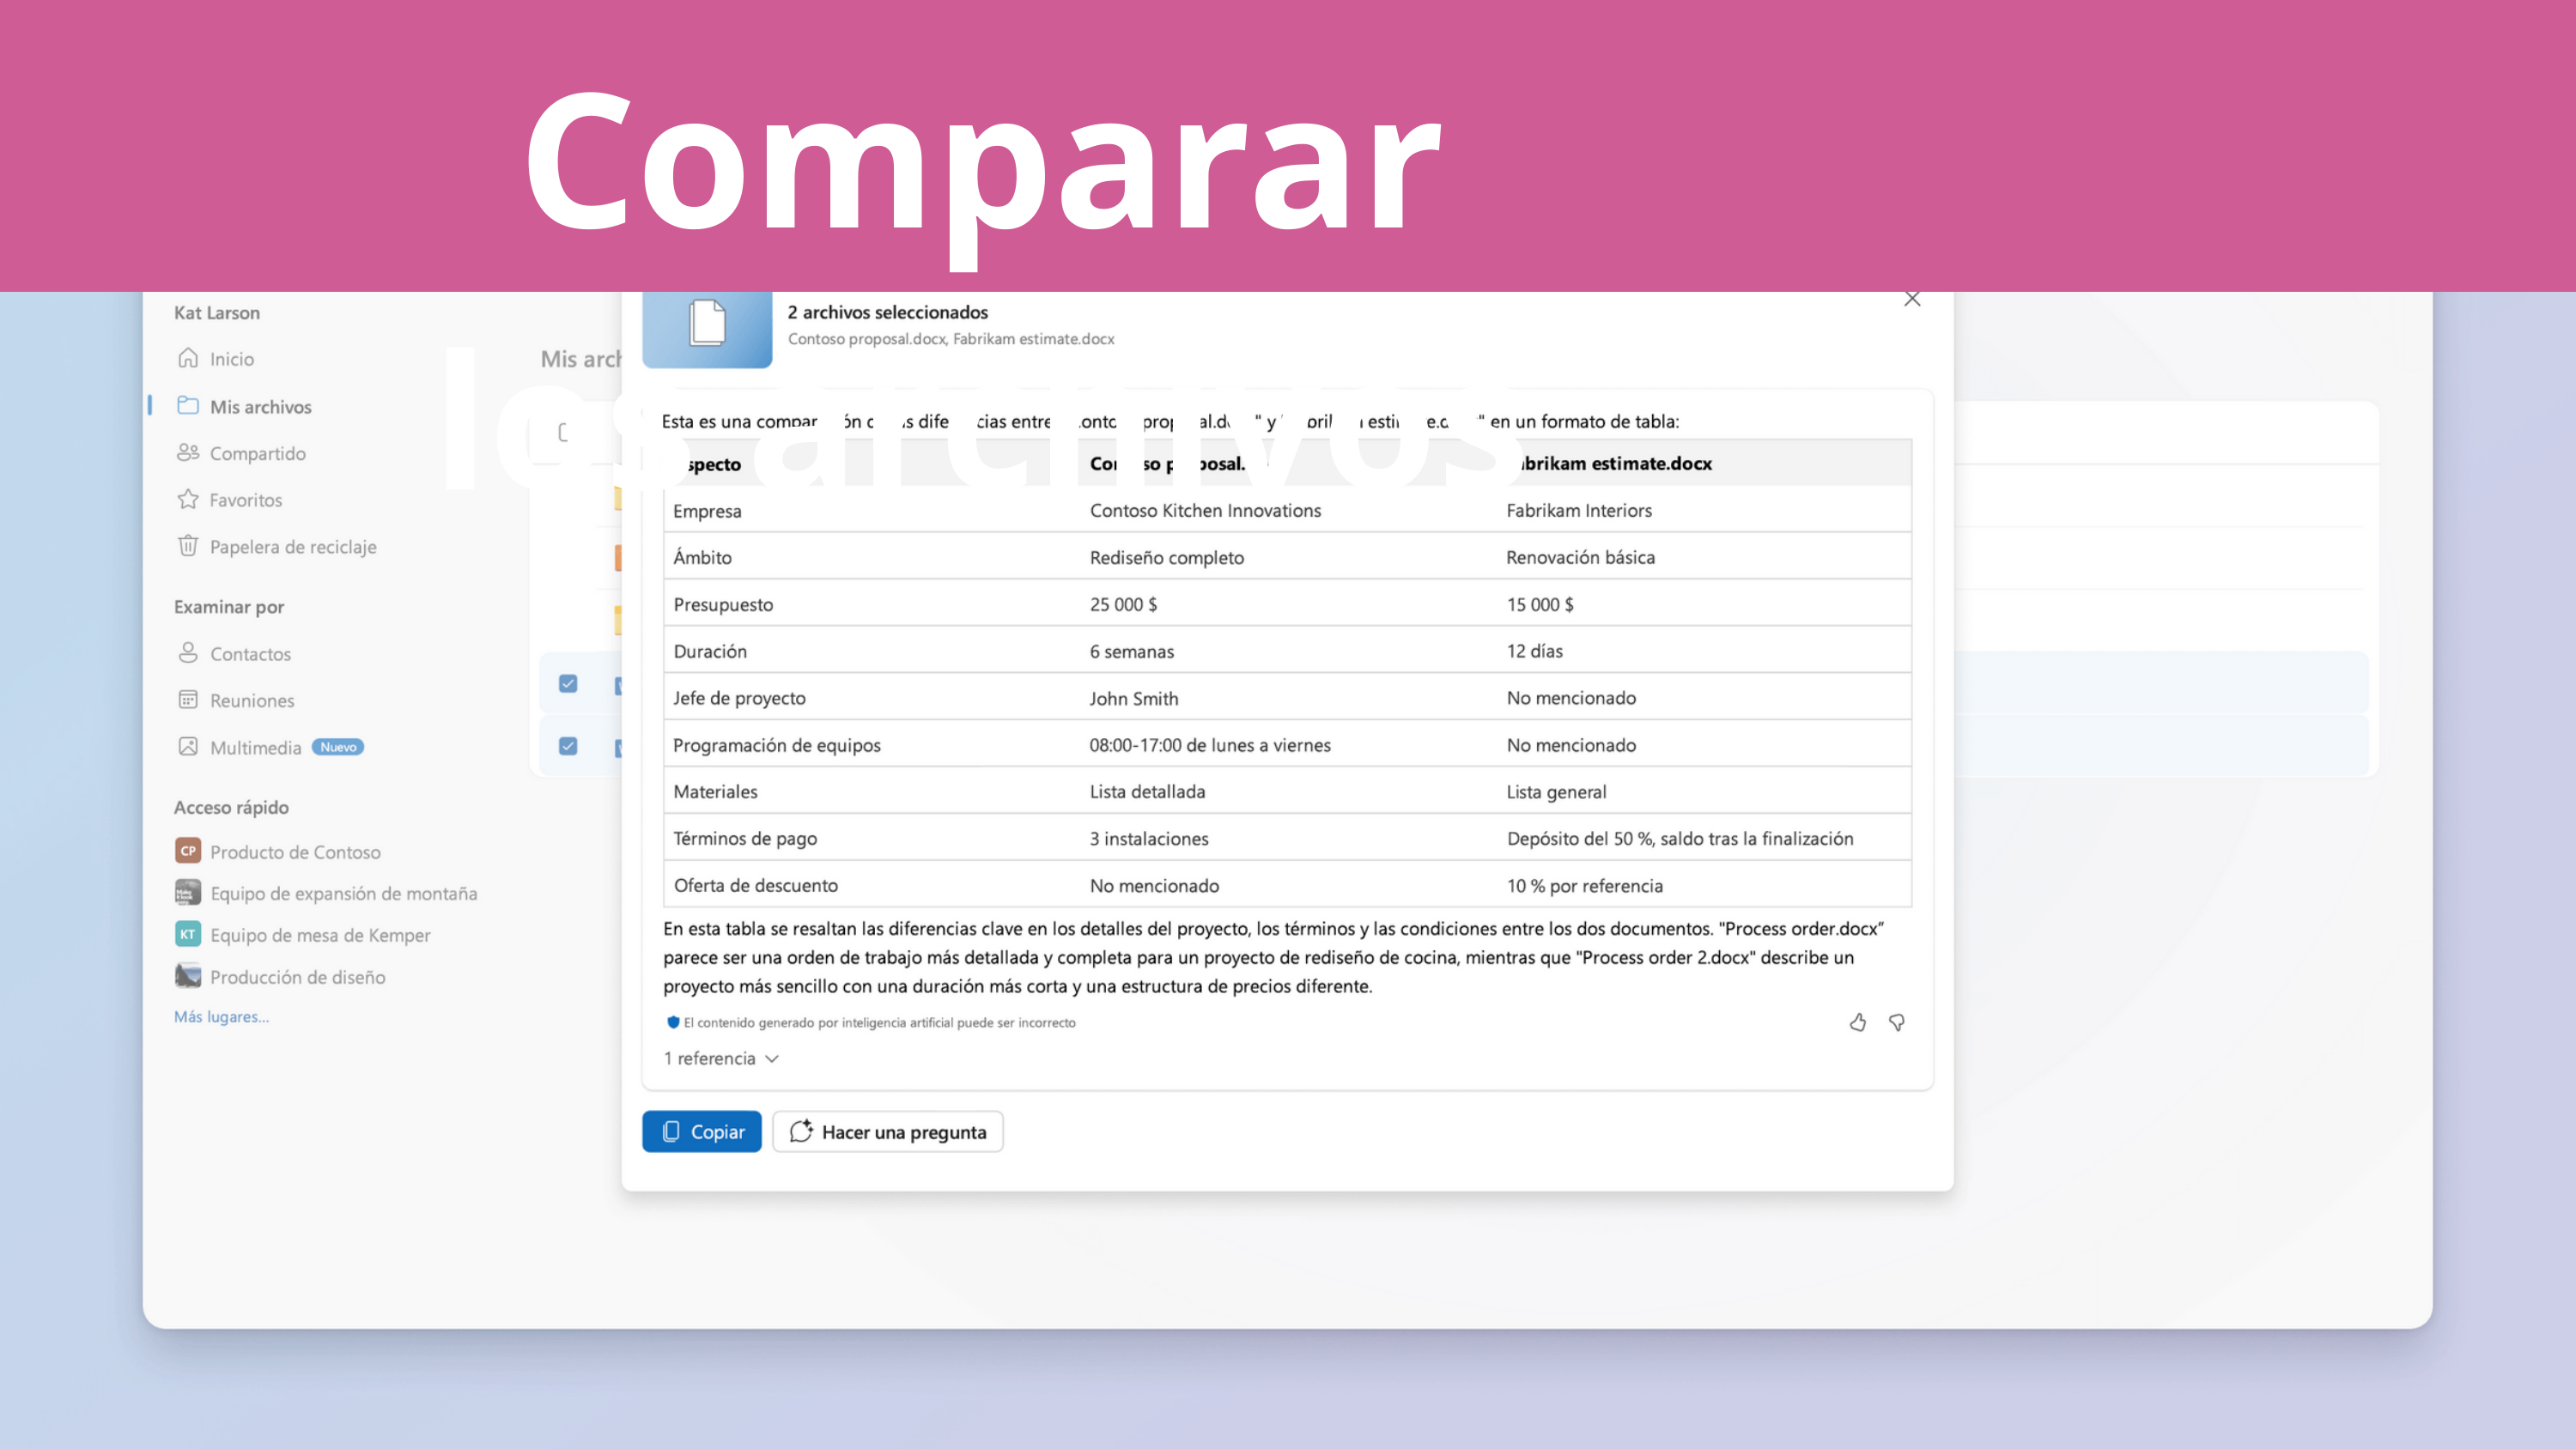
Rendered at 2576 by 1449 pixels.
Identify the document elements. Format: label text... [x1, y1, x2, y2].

text_box Comparar los archivos [390, 301, 1574, 528]
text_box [0, 0, 2576, 292]
text_box [0, 301, 2576, 1449]
